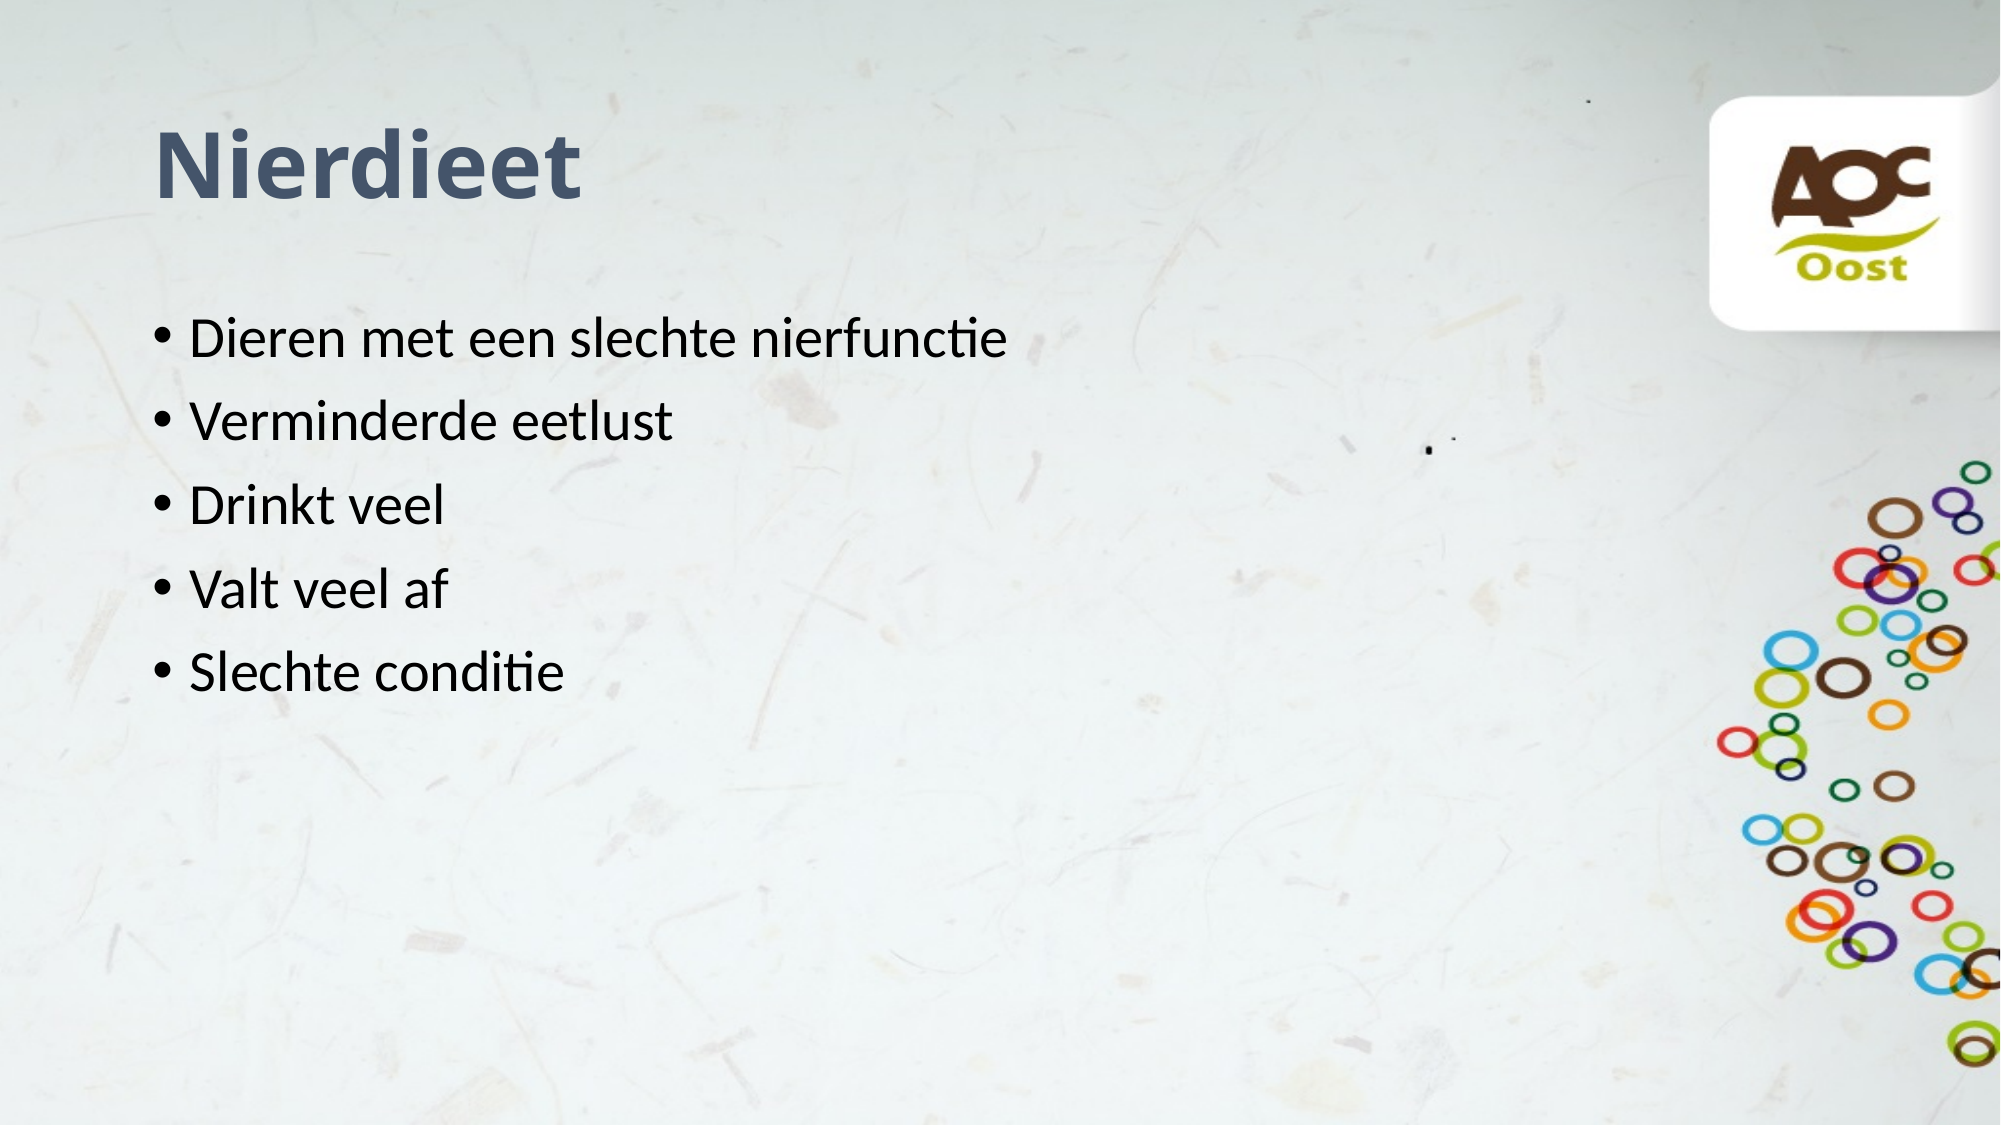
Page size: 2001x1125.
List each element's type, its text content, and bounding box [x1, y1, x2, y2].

title Nierdieet [137, 59, 1863, 278]
picture [0, 0, 2001, 1125]
list Dieren met een slechte nierfunctie Verminderde eetlust Drinkt veel Valt veel af Slechte conditie [137, 299, 1863, 1014]
